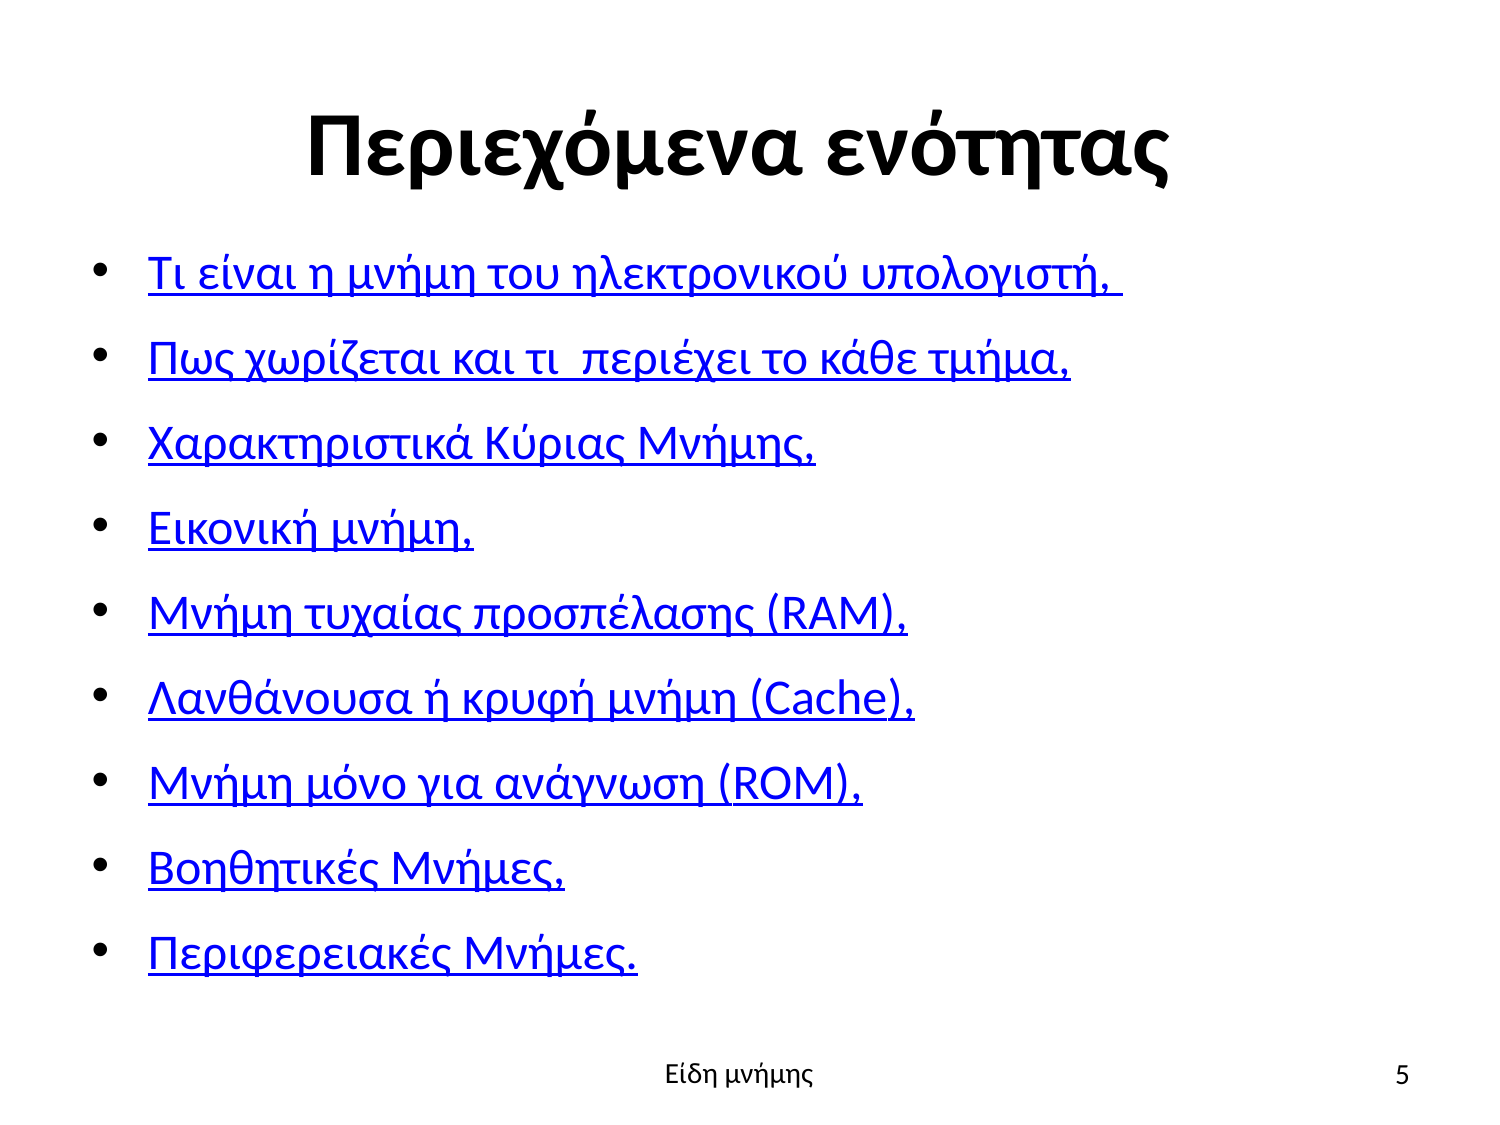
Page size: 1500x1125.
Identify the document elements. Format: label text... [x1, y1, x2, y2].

slide_number 5 [1074, 1042, 1425, 1103]
list Τι είναι η μνήμη του ηλεκτρονικού υπολογιστή, Πως χωρίζεται και τι περιέχει το κάθε τμήμα, Χαρακτηριστικά Κύριας Μνήμης, Εικονική μνήμη, Μνήμη τυχαίας προσπέλασης (RAM), Λανθάνουσα ή κρυφή μνήμη (Cache), Μνήμη μόνο για ανάγνωση (ROM), Βοηθητικές Μνήμες, Περιφερειακές Μνήμες. [76, 231, 1424, 975]
text_box Είδη μνήμης [477, 1046, 1001, 1125]
title Περιεχόμενα ενότητας [64, 45, 1414, 233]
